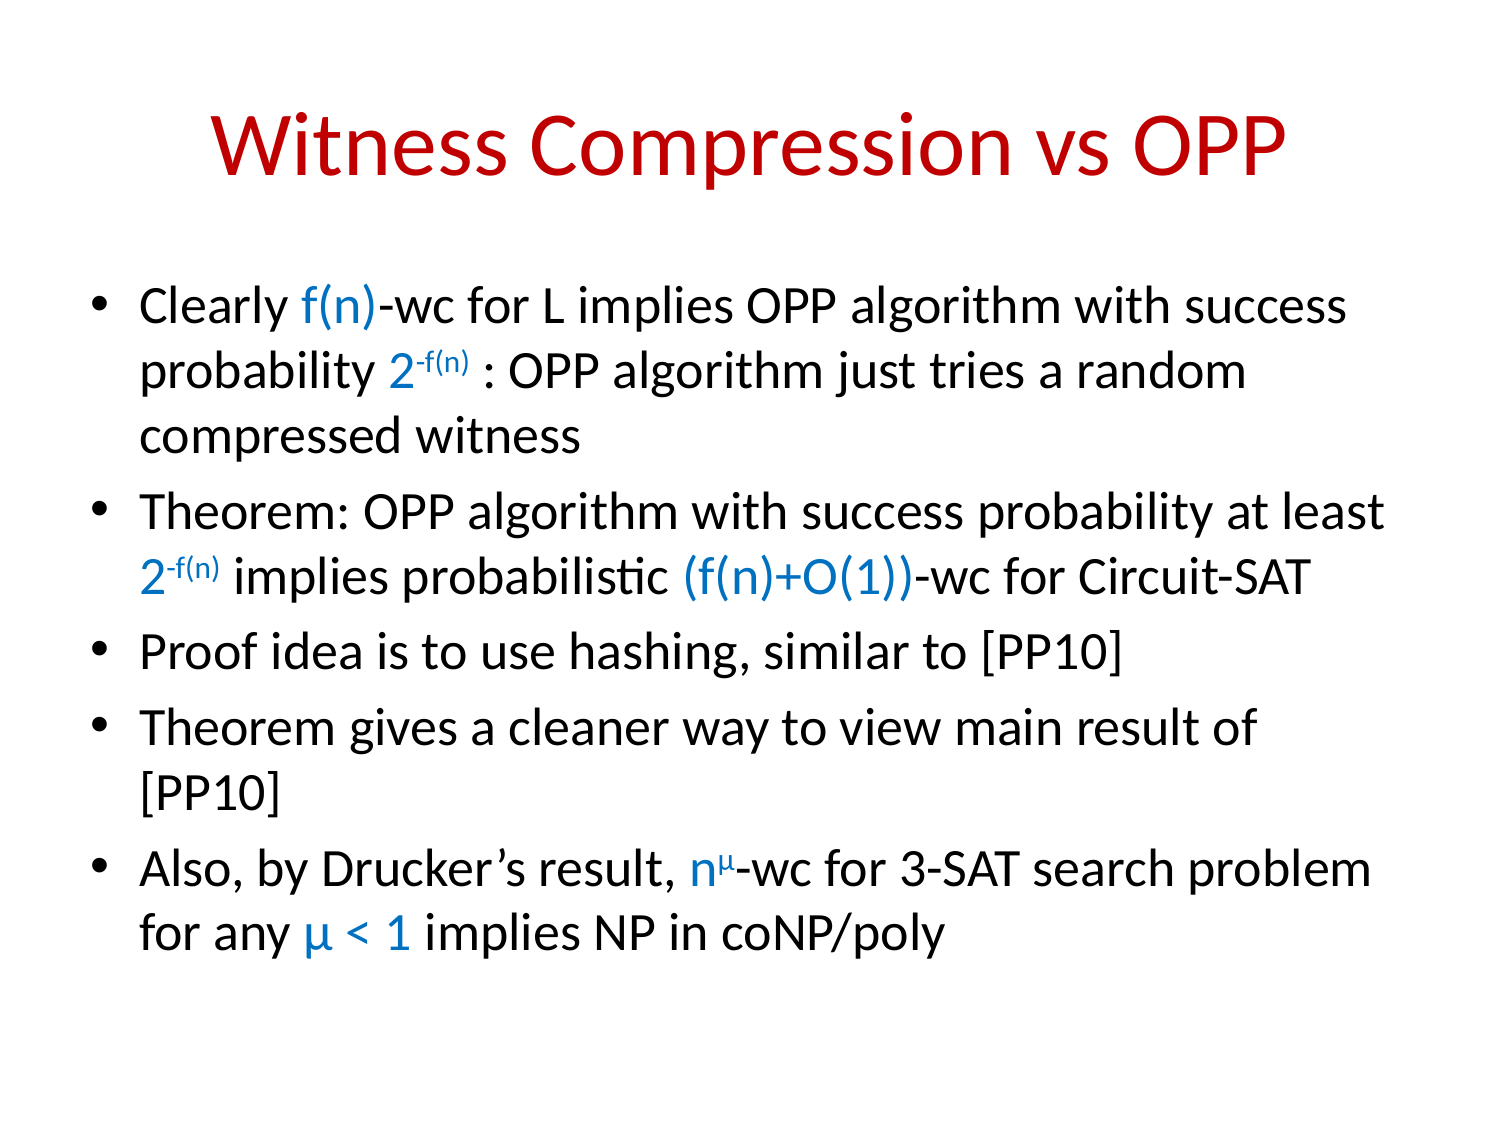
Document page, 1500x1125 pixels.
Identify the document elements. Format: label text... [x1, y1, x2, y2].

title Witness Compression vs OPP [74, 44, 1426, 233]
list Clearly f(n)-wc for L implies OPP algorithm with success probability 2-f(n) : OPP algorithm just tries a random compressed witness Theorem: OPP algorithm with success probability at least 2-f(n) implies probabilistic (f(n)+O(1))-wc for Circuit-SAT Proof idea is to use hashing, similar to [PP10] Theorem gives a cleaner way to view main result of [PP10] Also, by Drucker’s result, nμ-wc for 3-SAT search problem for any μ < 1 implies NP in coNP/poly [74, 262, 1426, 1006]
